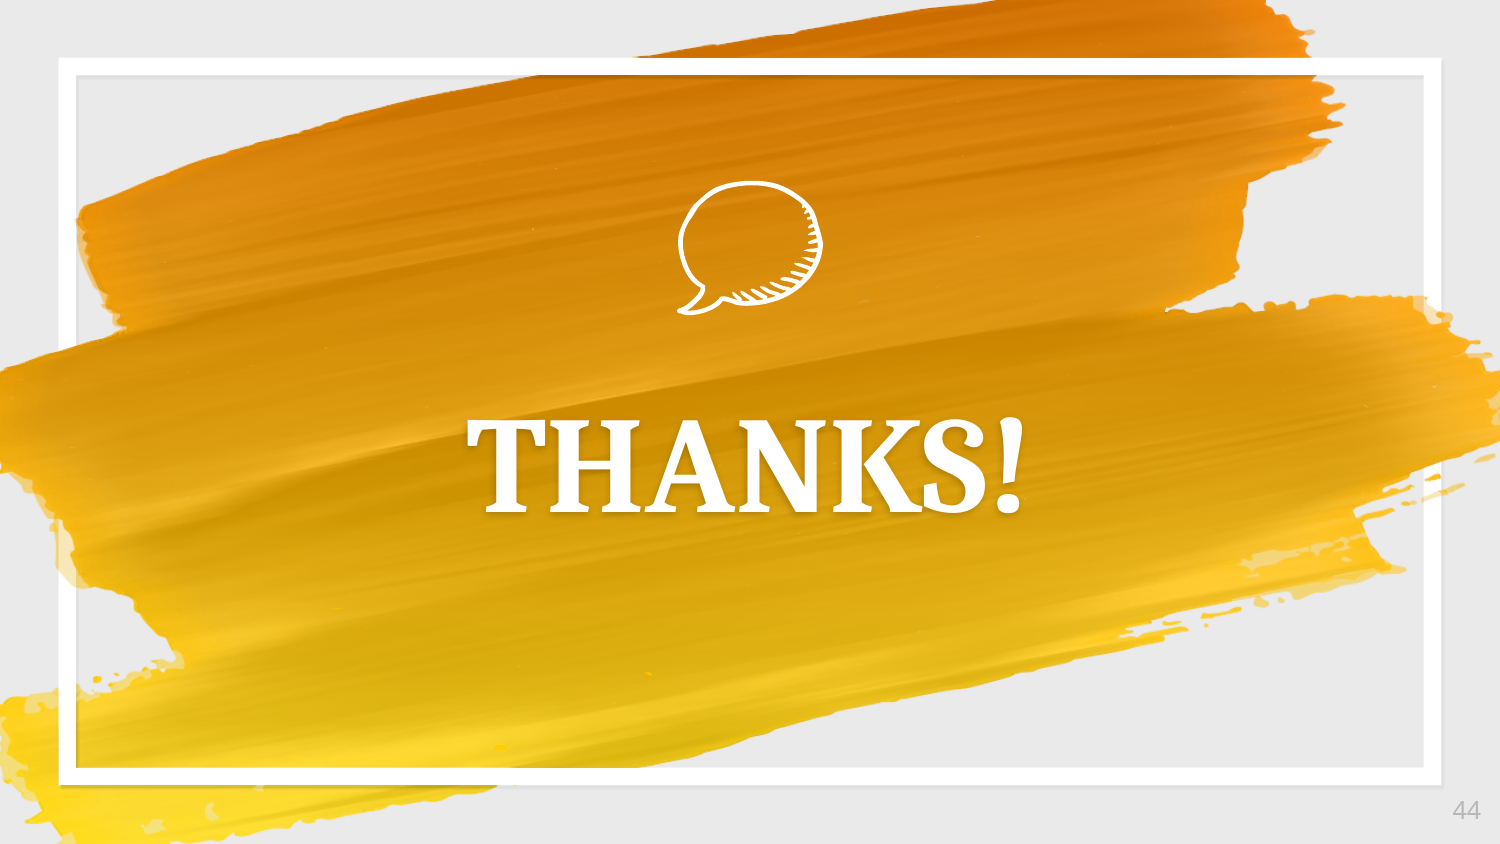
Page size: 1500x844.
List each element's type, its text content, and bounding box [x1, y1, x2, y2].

title THANKS! [118, 362, 1382, 554]
picture [0, 0, 1500, 844]
text_box [677, 180, 823, 316]
slide_number 44 [1391, 779, 1482, 844]
